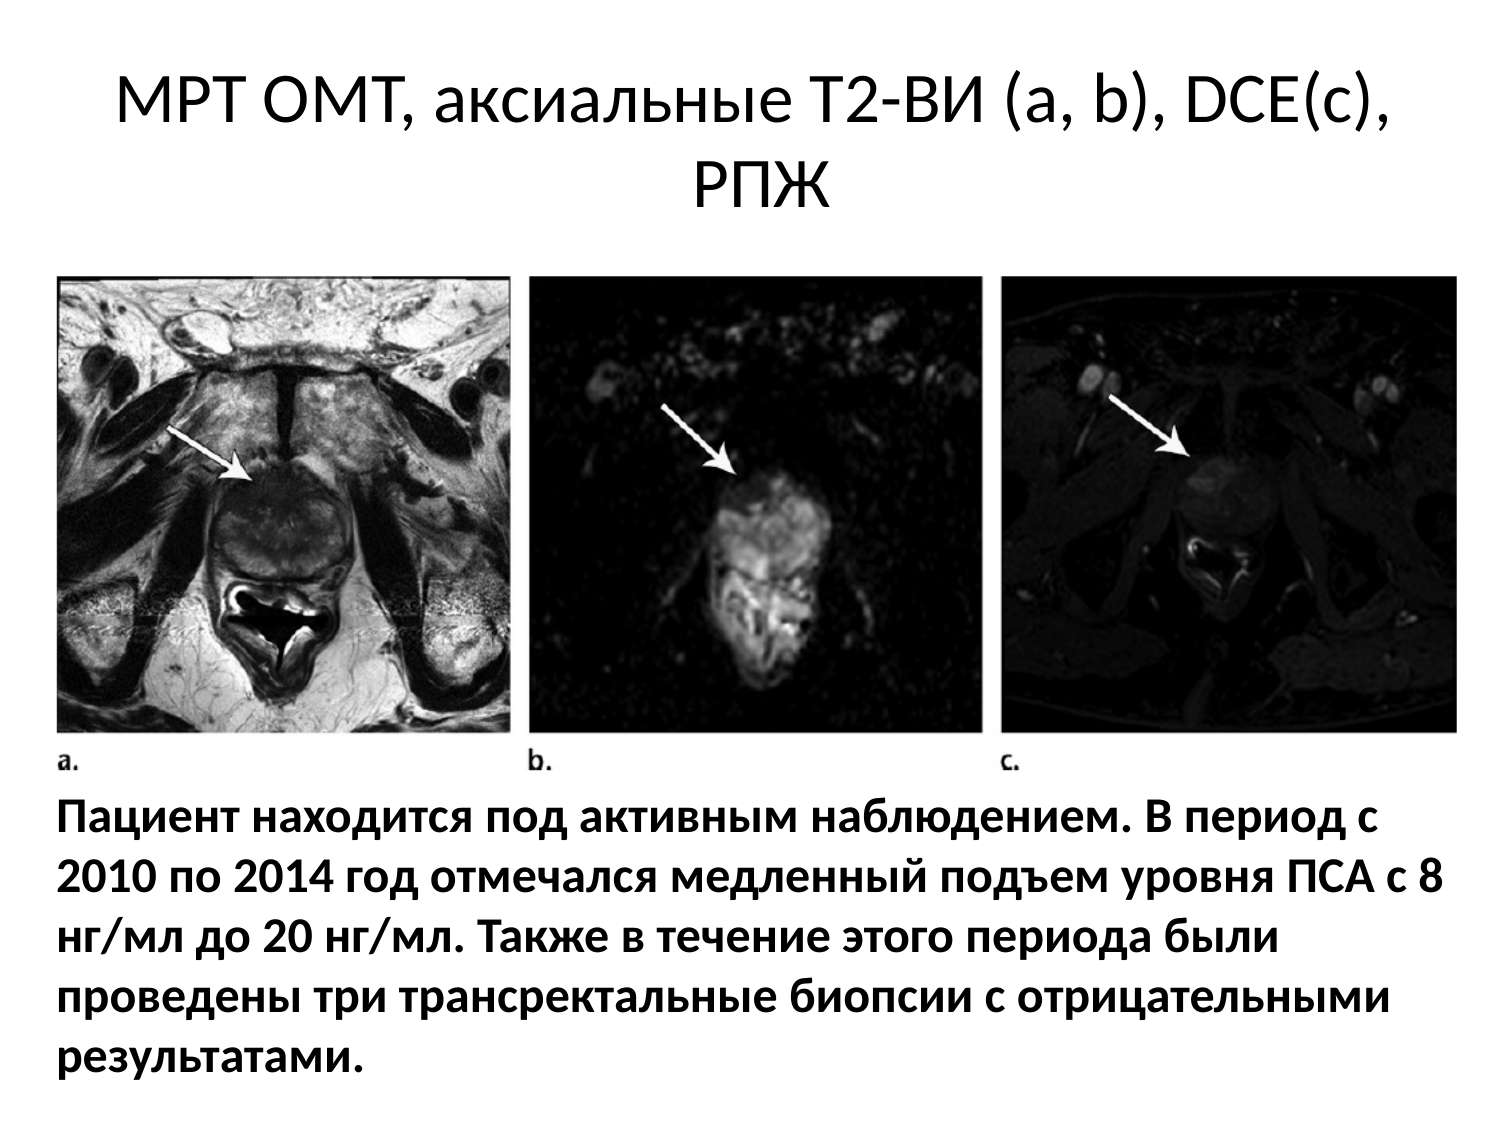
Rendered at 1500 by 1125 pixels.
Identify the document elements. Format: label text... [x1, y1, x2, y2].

text_box Пациент находится под активным наблюдением. В период с 2010 по 2014 год отмечался медленный подъем уровня ПСА с 8 нг/мл до 20 нг/мл. Также в течение этого периода были проведены три трансректальные биопсии с отрицательными результатами. [41, 775, 1483, 1090]
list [41, 266, 1464, 776]
title МРТ ОМТ, аксиальные Т2-ВИ (a, b), DCE(c), РПЖ [86, 42, 1437, 231]
